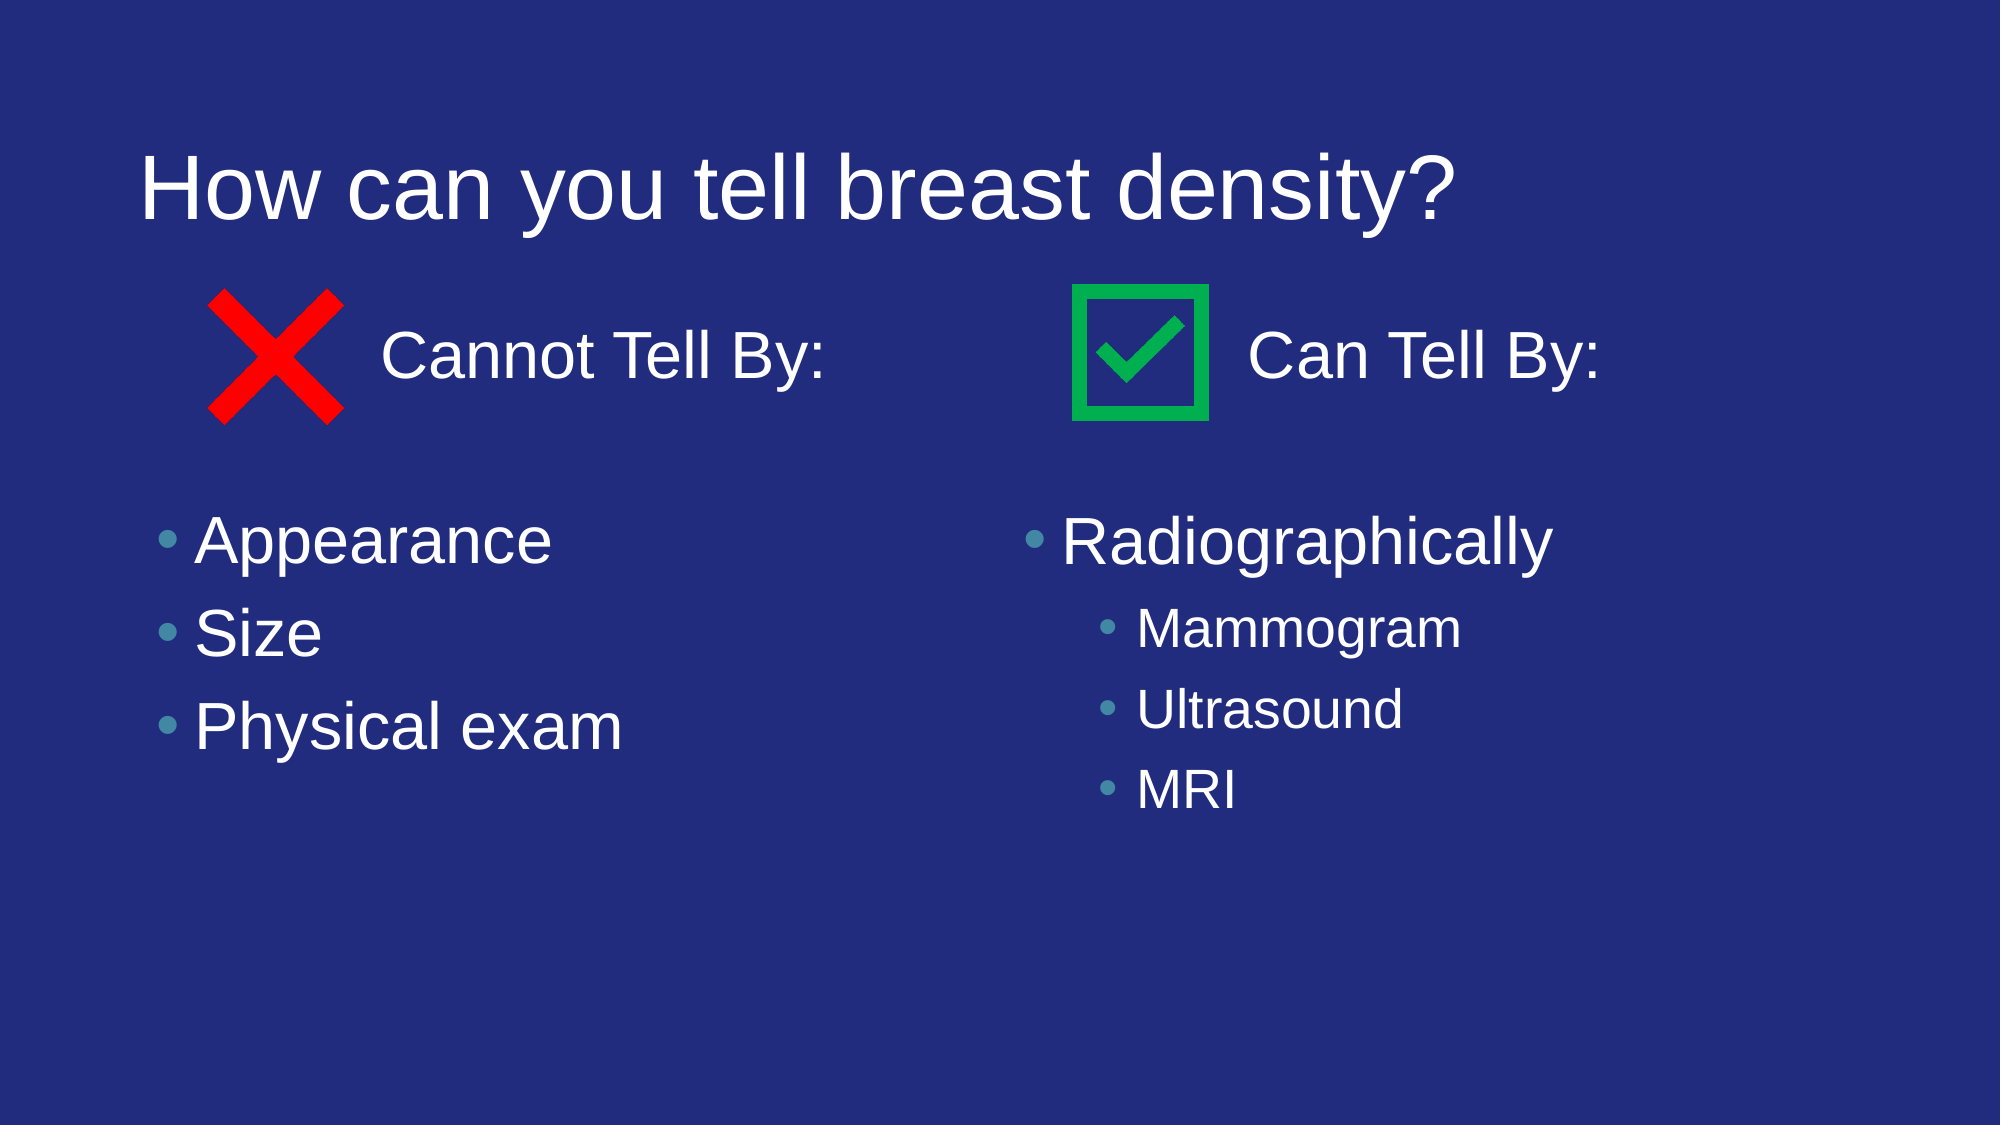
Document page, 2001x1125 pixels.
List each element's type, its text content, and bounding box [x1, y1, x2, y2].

picture [184, 265, 367, 448]
picture [1018, 230, 1262, 474]
title How can you tell breast density? [138, 22, 1828, 240]
list Can Tell By: Radiographically Mammogram Ultrasound MRI [1008, 313, 1836, 1059]
list Cannot Tell By: Appearance Size Physical exam [141, 312, 969, 1062]
